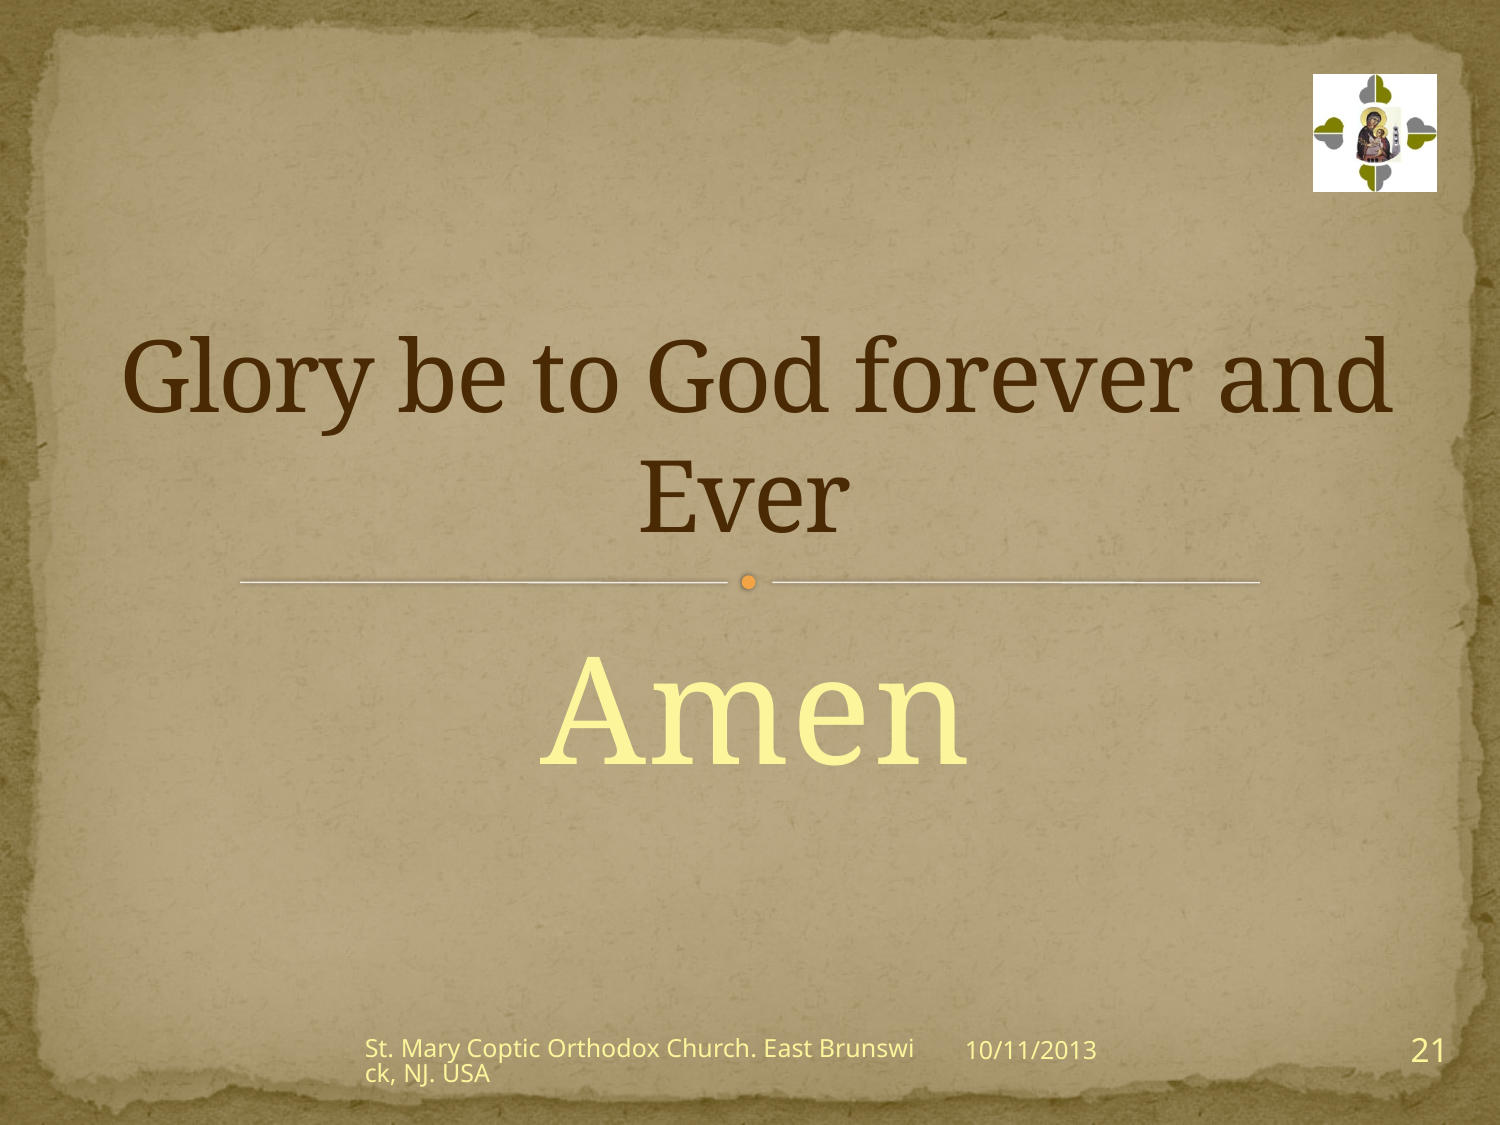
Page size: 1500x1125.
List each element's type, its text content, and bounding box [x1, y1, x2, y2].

picture [1313, 74, 1437, 192]
footer St. Mary Coptic Orthodox Church. East Brunswick, NJ. USA [350, 1017, 938, 1081]
slide_number 21 [1379, 1014, 1480, 1089]
subtitle Amen [75, 606, 1438, 795]
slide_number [950, 1017, 1375, 1081]
title Glory be to God forever and Ever [74, 235, 1438, 561]
